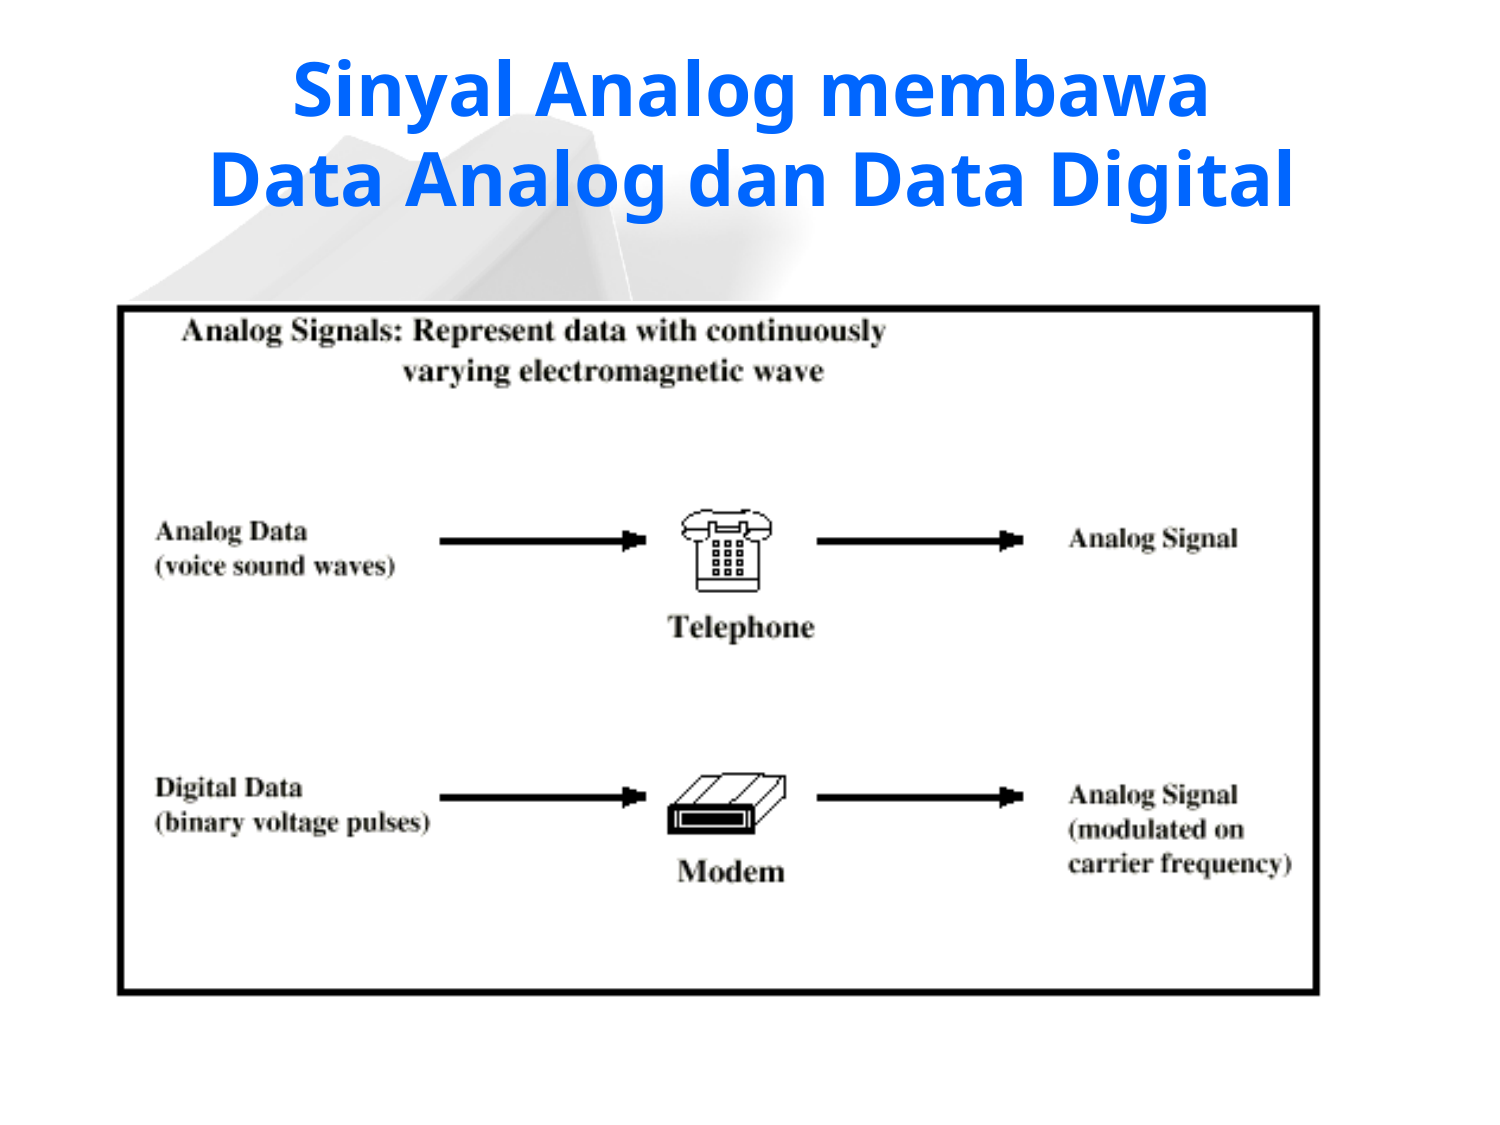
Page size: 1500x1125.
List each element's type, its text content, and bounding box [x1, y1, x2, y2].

picture [74, 301, 1413, 1026]
title Sinyal Analog membawa Data Analog dan Data Digital [62, 37, 1463, 226]
